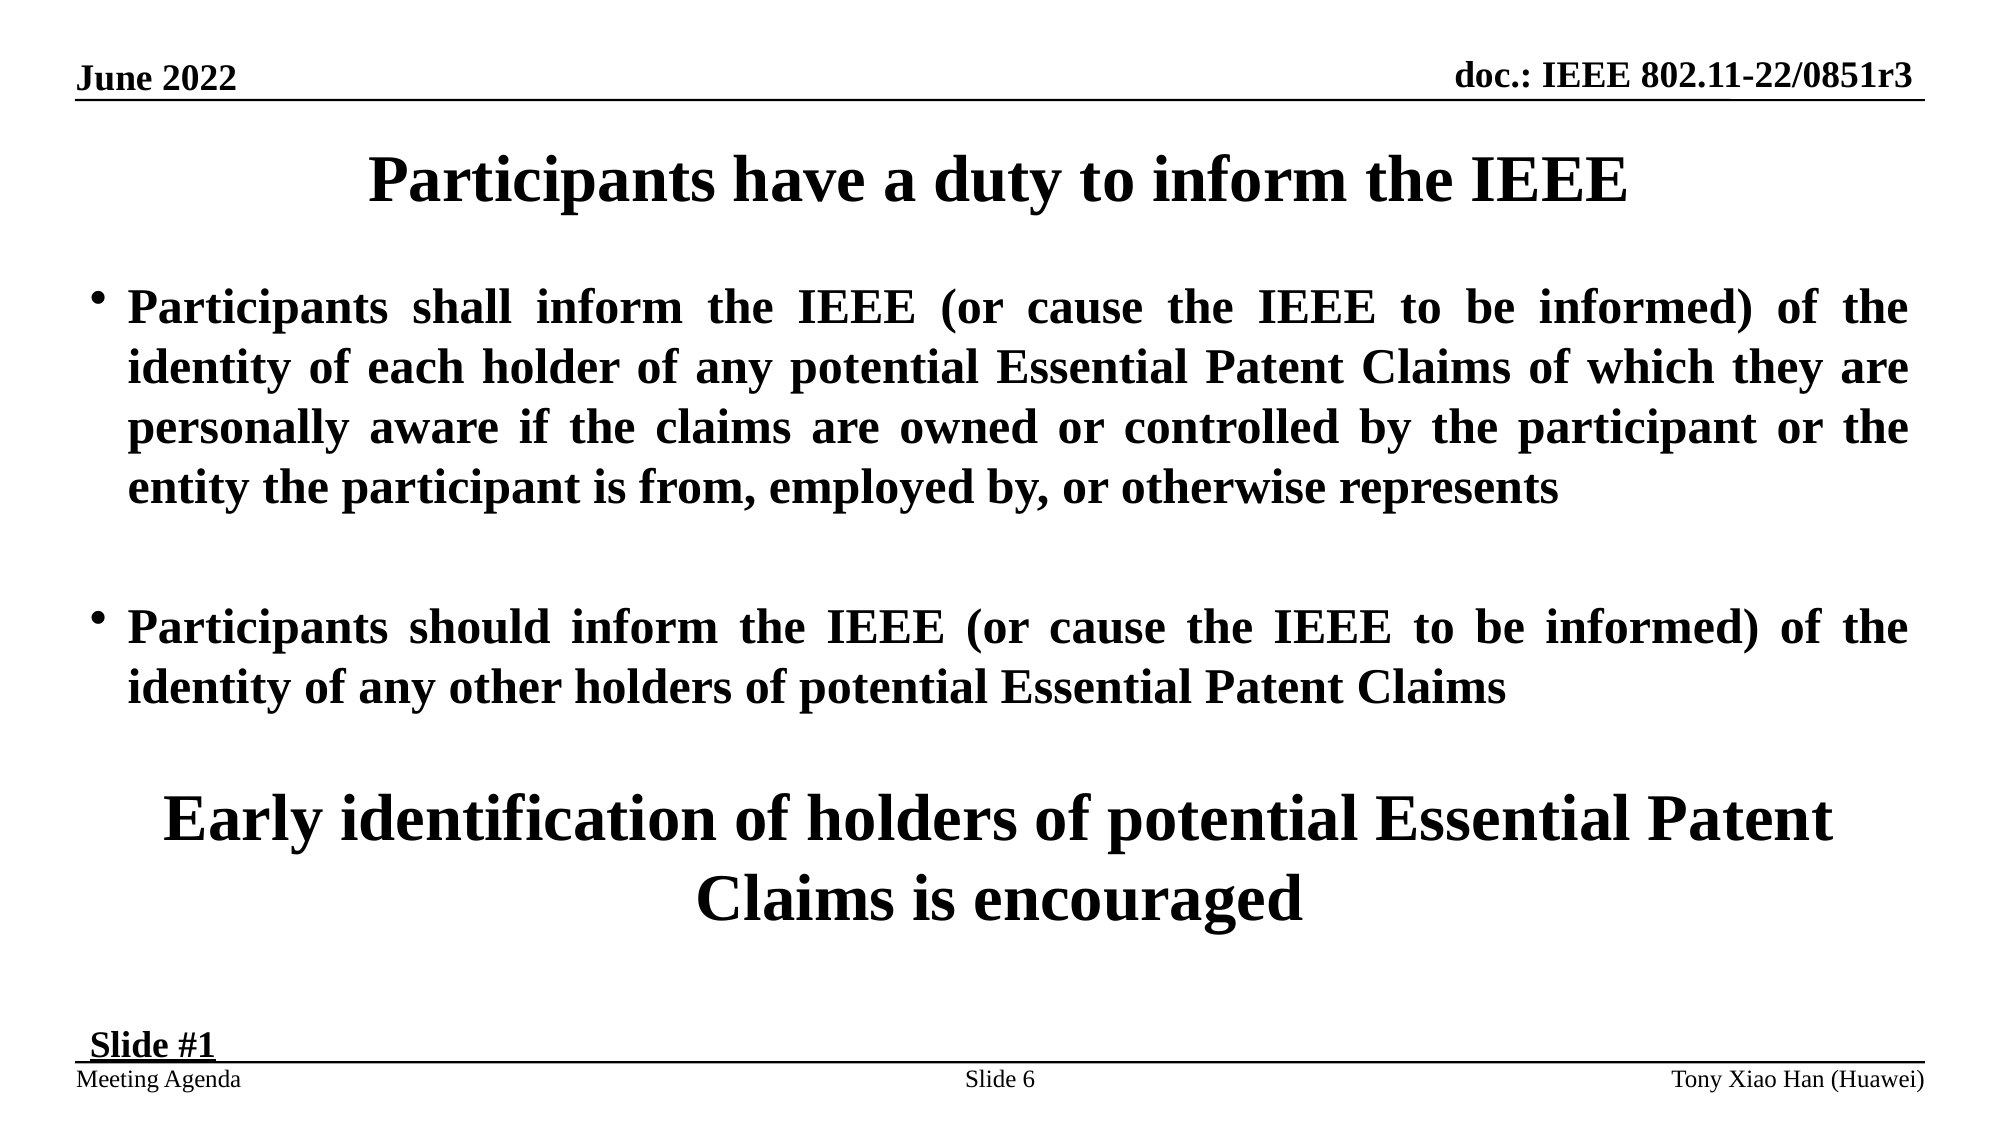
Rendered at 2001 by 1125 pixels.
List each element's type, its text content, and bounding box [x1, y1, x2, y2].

text_box Slide #1 [75, 1012, 232, 1073]
text_box Participants have a duty to inform the IEEE [350, 87, 1650, 263]
text_box [337, 37, 1688, 163]
text_box Participants shall inform the IEEE (or cause the IEEE to be informed) of the identity of each holder of any potential Essential Patent Claims of which they are personally aware if the claims are owned or controlled by the participant or the entity the participant is from, employed by, or otherwise represents Participants should inform the IEEE (or cause the IEEE to be informed) of the identity of any other holders of potential Essential Patent Claims Early identification of holders of potential Essential Patent Claims is encouraged [75, 246, 1925, 1100]
